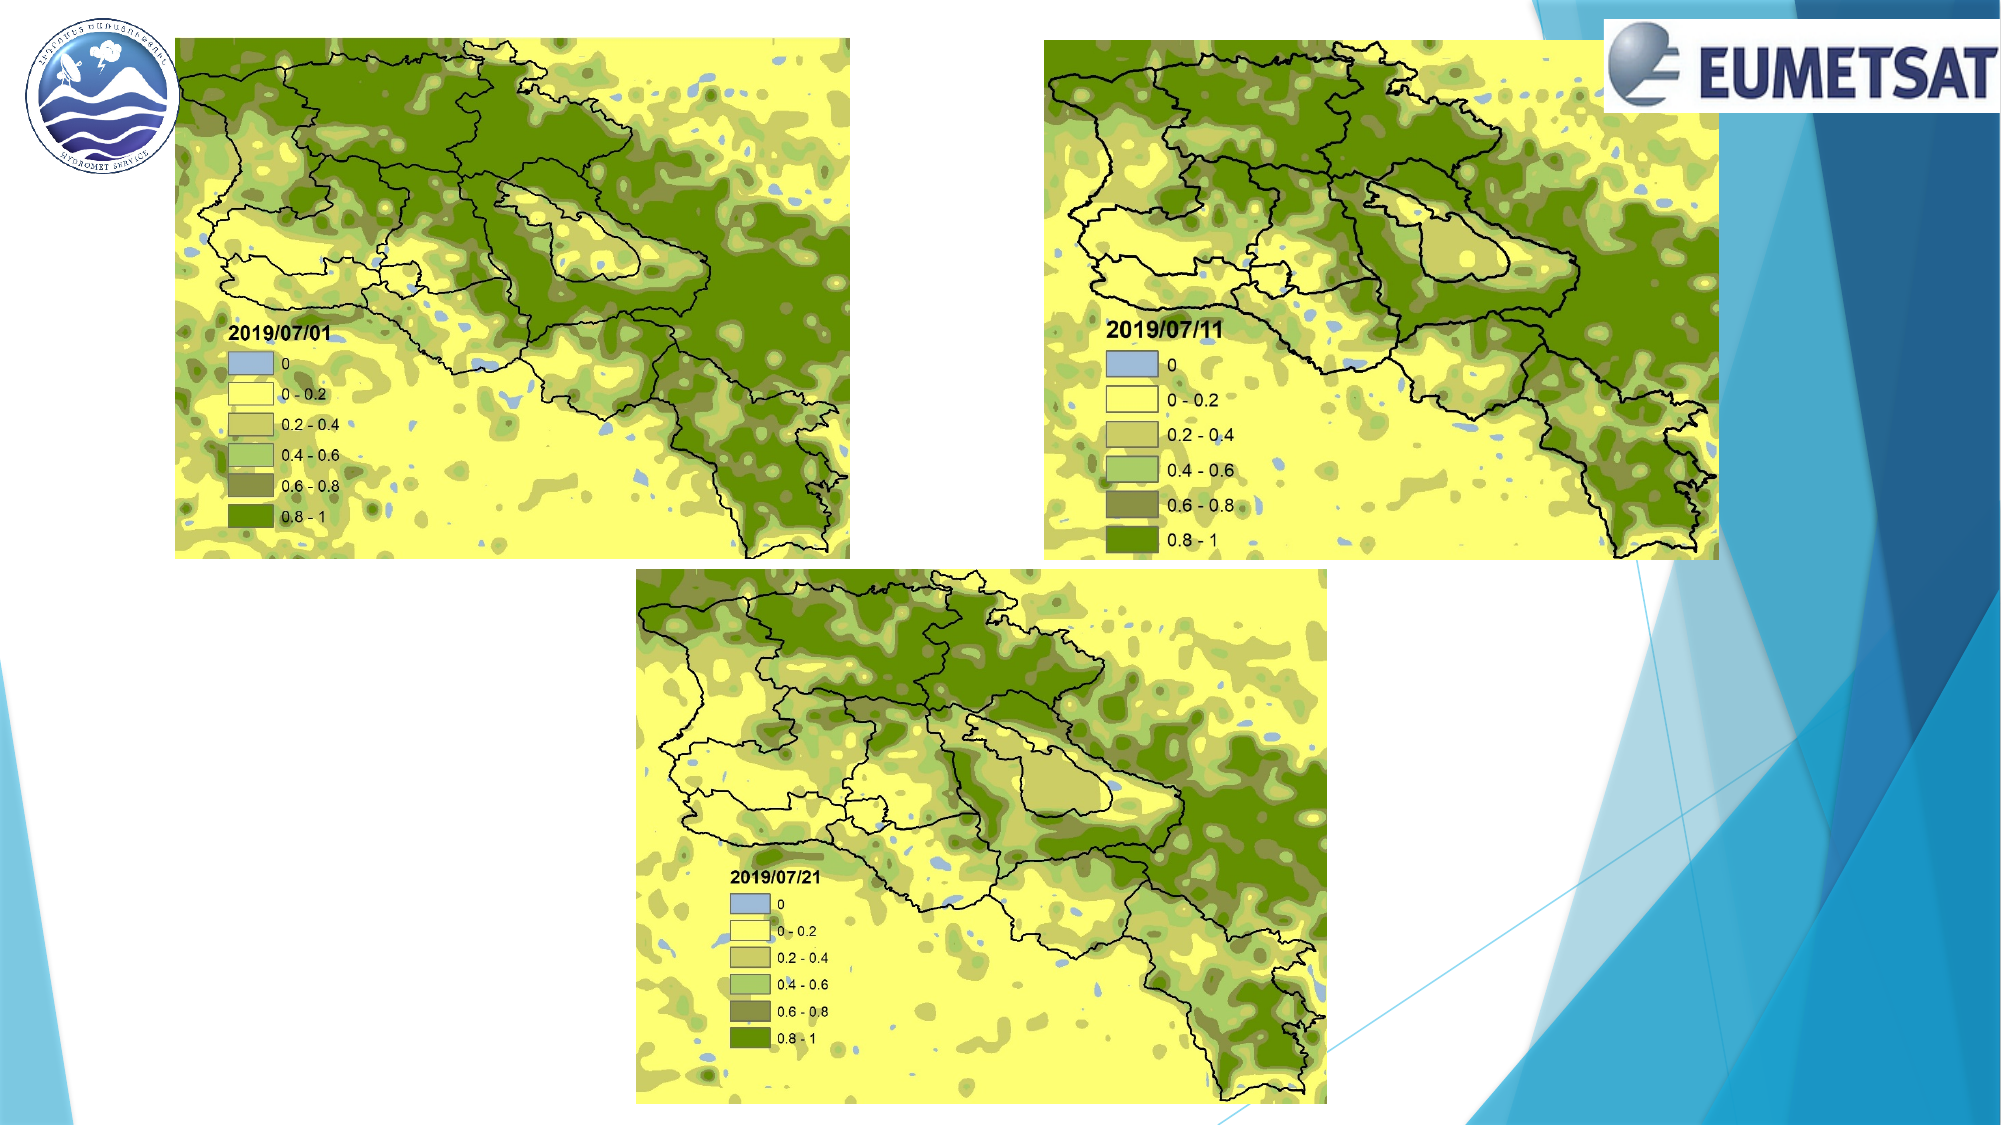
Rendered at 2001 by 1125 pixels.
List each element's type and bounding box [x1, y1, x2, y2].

picture [636, 569, 1328, 1105]
picture [24, 18, 851, 559]
picture [1044, 18, 2000, 560]
